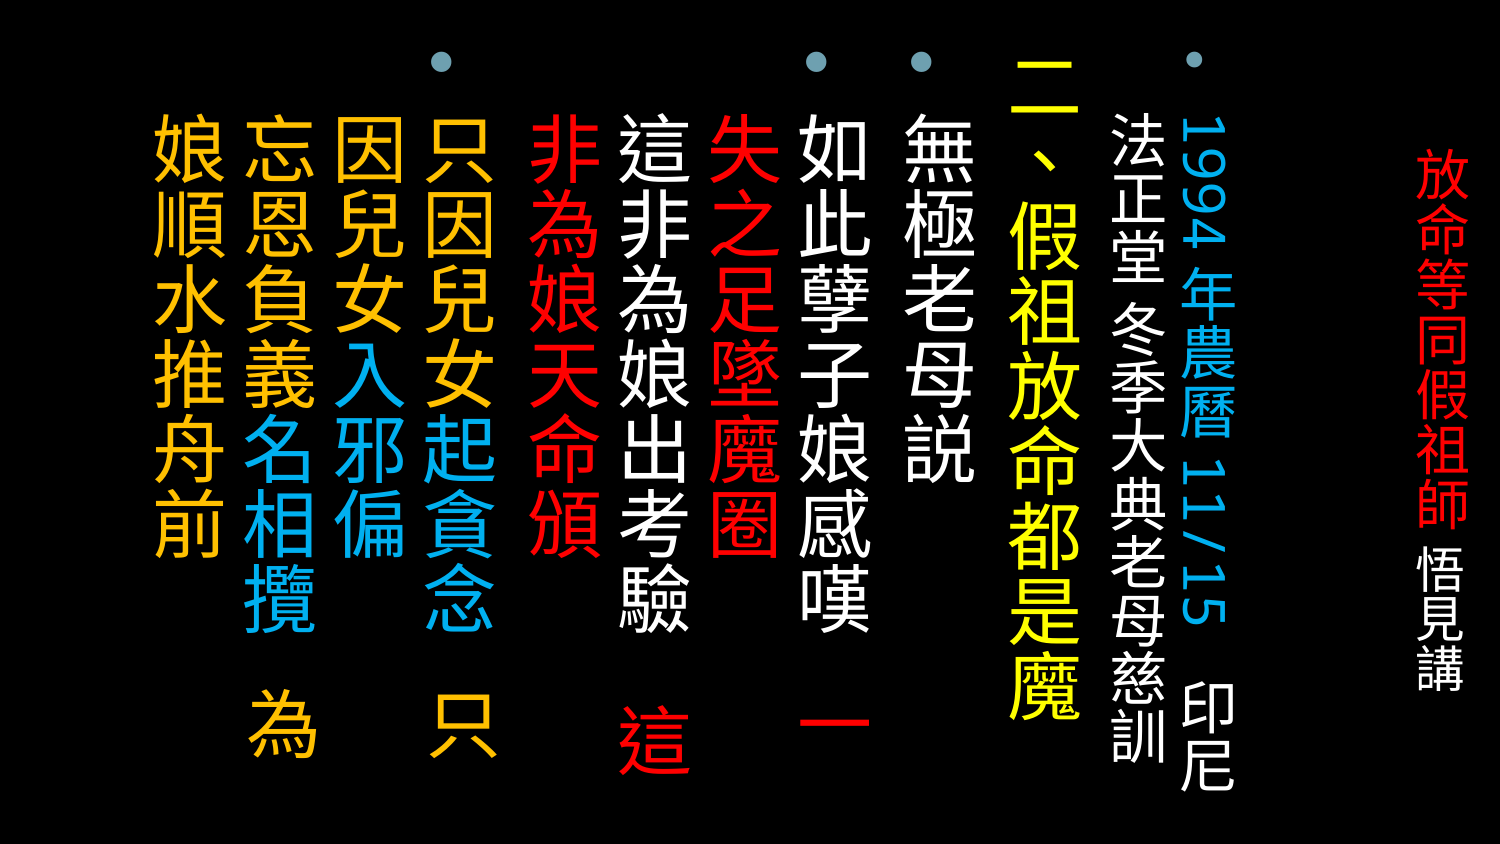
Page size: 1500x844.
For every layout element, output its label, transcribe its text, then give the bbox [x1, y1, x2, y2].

list 1994年農曆11/15 印尼法正堂 冬季大典老母慈訓 二、假祖放命都是魔 無極老母説 如此孽子娘感嘆 一失之足墜魔圈 這非為娘出考驗 這非為娘天命頒 只因兒女起貪念 只因兒女入邪偏 忘恩負義名相攬 為娘順水推舟前 [29, 27, 1388, 820]
title 放命等同假祖師 悟見講 [1399, 21, 1483, 820]
